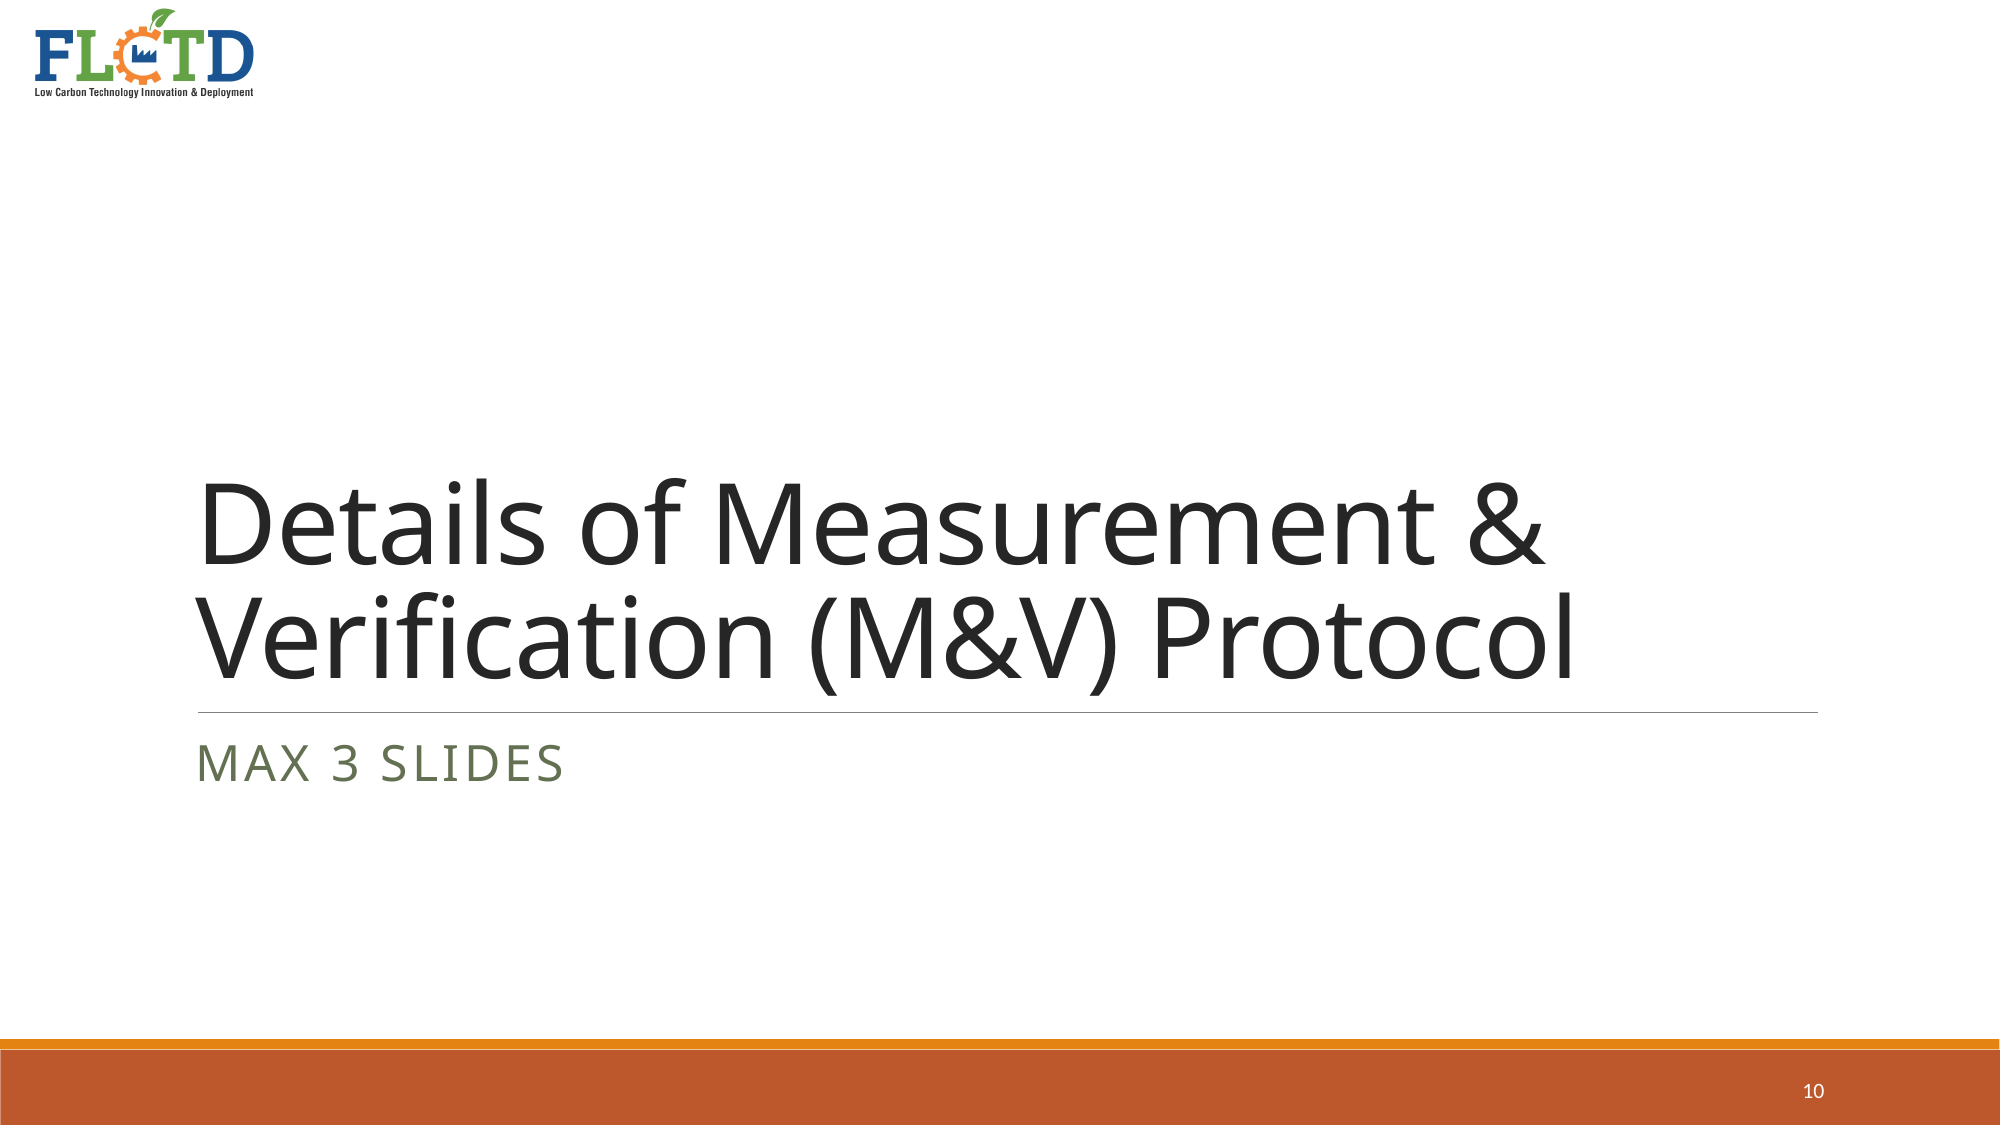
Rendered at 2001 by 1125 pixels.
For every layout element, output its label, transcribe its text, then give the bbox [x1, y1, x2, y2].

slide_number 10 [1624, 1059, 1840, 1120]
list Max 3 slides [180, 730, 1830, 918]
title Details of Measurement & Verification (M&V) Protocol [180, 124, 1830, 710]
picture [22, 5, 264, 106]
